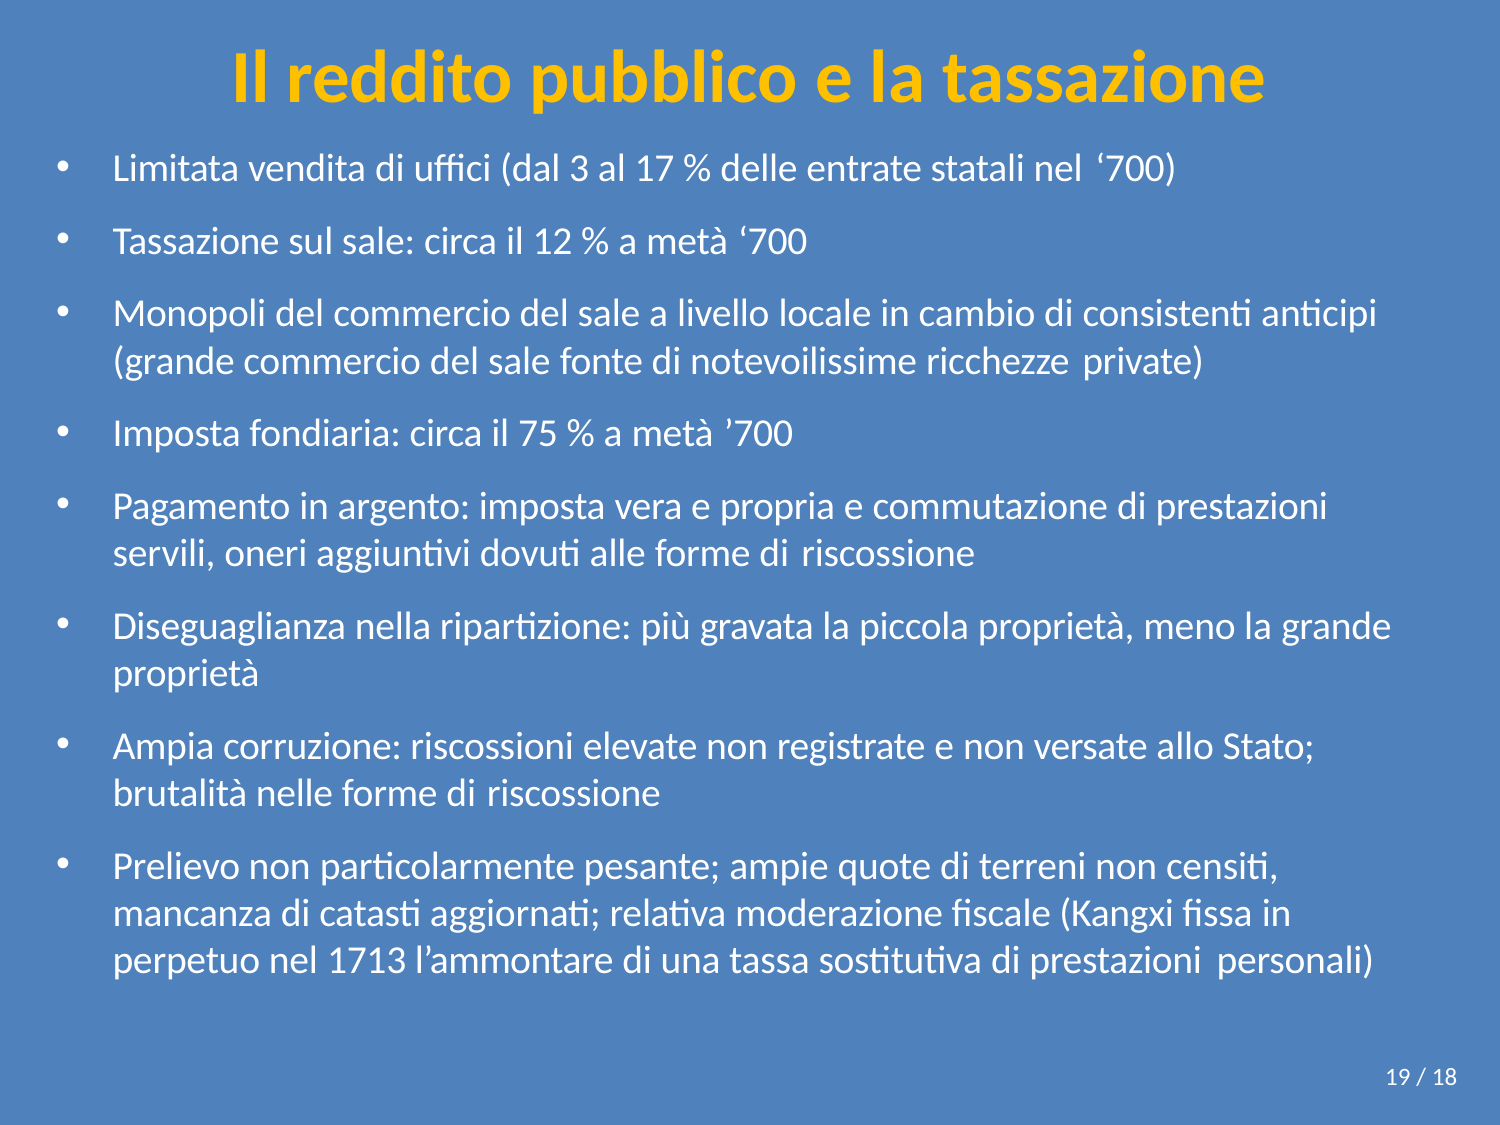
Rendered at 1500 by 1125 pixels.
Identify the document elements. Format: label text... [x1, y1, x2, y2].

slide_number 19 / 18 [1378, 1064, 1460, 1125]
text_box Limitata vendita di uffici (dal 3 al 17 % delle entrate statali nel ‘700) Tassazione sul sale: circa il 12 % a metà ‘700 Monopoli del commercio del sale a livello locale in cambio di consistenti anticipi (grande commercio del sale fonte di notevoilissime ricchezze private) Imposta fondiaria: circa il 75 % a metà ’700 Pagamento in argento: imposta vera e propria e commutazione di prestazioni servili, oneri aggiuntivi dovuti alle forme di riscossione Diseguaglianza nella ripartizione: più gravata la piccola proprietà, meno la grande proprietà Ampia corruzione: riscossioni elevate non registrate e non versate allo Stato; brutalità nelle forme di riscossione Prelievo non particolarmente pesante; ampie quote di terreni non censiti, mancanza di catasti aggiornati; relativa moderazione fiscale (Kangxi fissa in perpetuo nel 1713 l’ammontare di una tassa sostitutiva di prestazioni personali) [54, 115, 1417, 982]
text_box [41, 137, 1447, 988]
title Il reddito pubblico e la tassazione [229, 25, 1275, 115]
